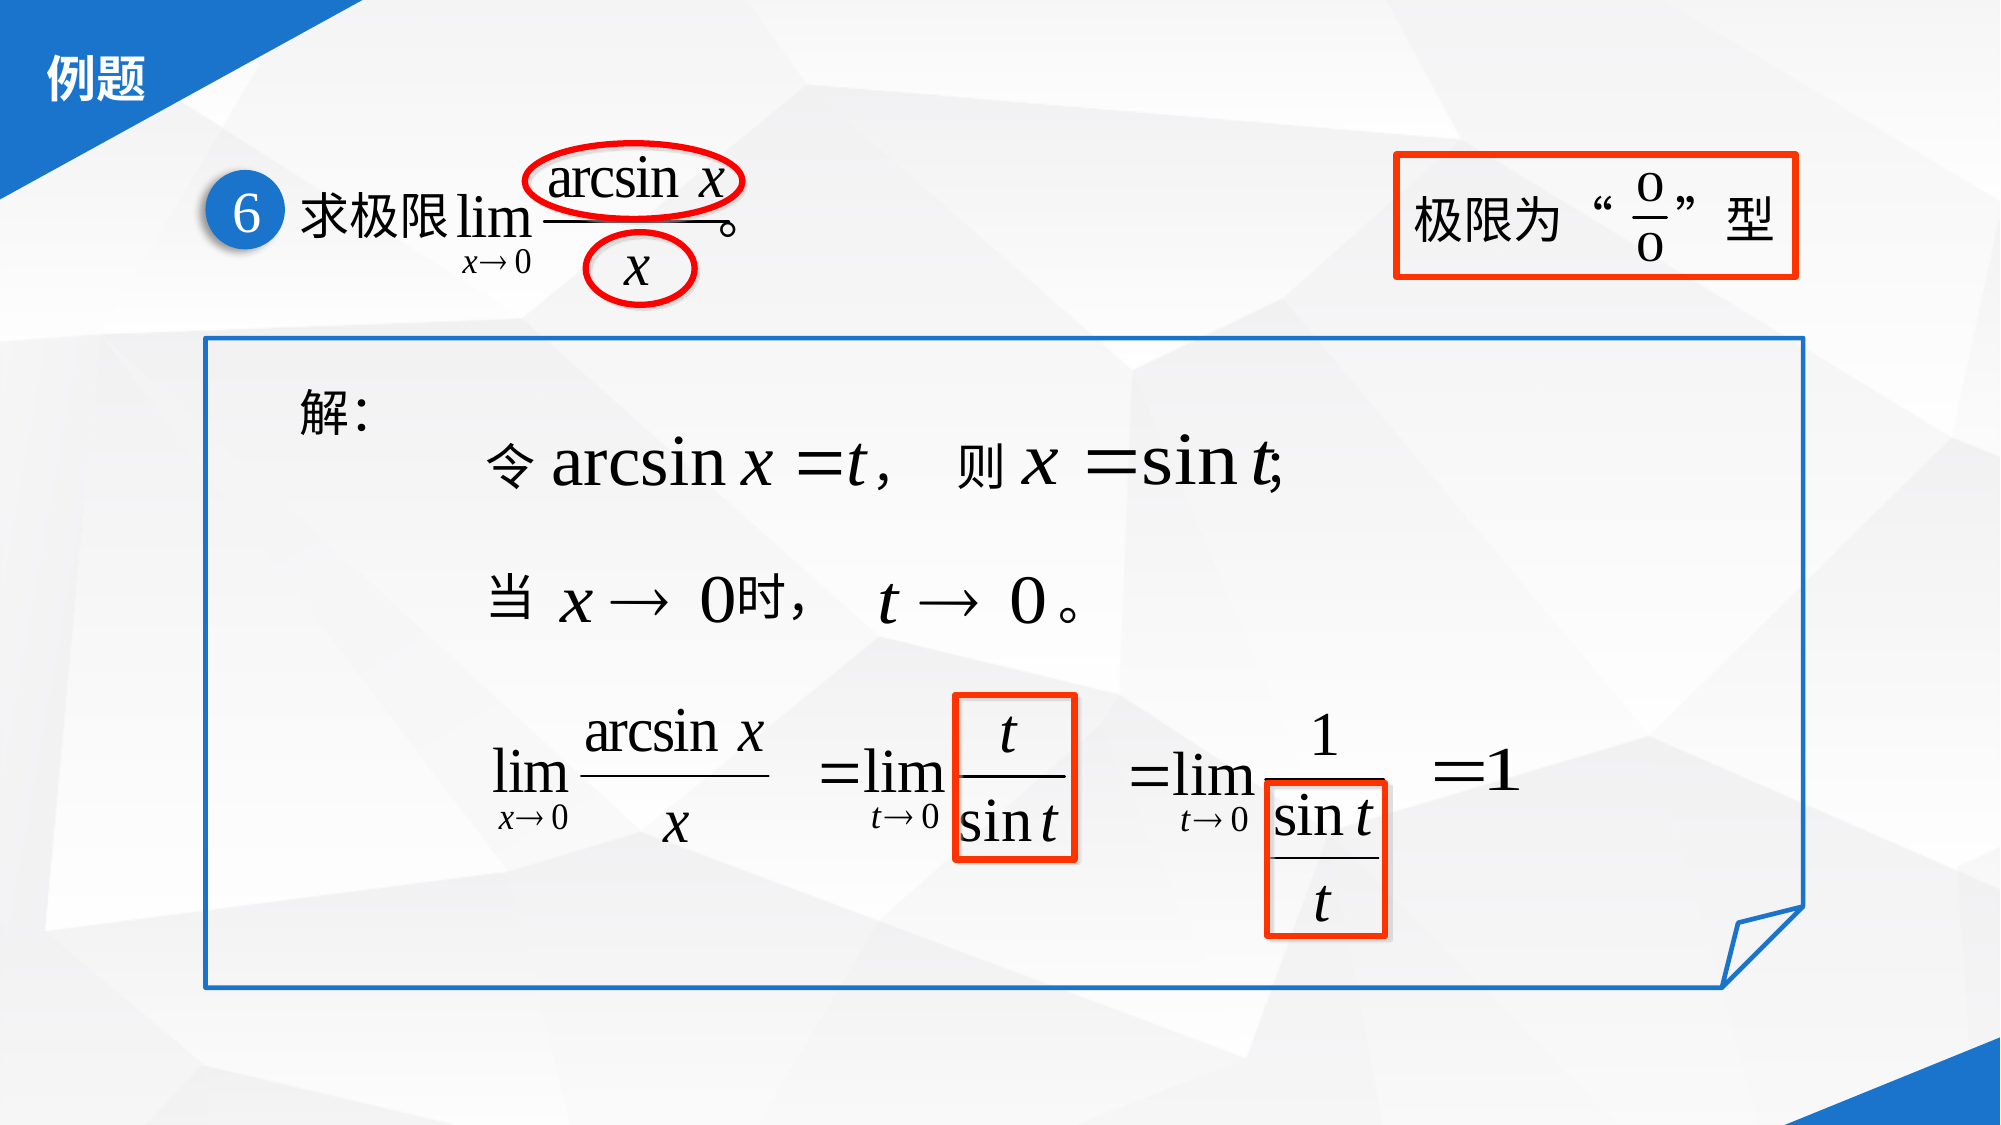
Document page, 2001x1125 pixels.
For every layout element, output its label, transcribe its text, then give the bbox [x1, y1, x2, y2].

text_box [1396, 154, 1907, 278]
text_box [205, 338, 1804, 988]
text_box 解： [285, 373, 423, 449]
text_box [470, 557, 912, 640]
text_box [1115, 695, 1397, 936]
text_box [484, 690, 783, 857]
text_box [470, 418, 936, 505]
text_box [818, 559, 1137, 642]
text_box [284, 138, 870, 300]
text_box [941, 415, 1365, 505]
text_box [805, 692, 1078, 856]
picture [0, 0, 2000, 1125]
text_box 6 [203, 167, 279, 252]
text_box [1413, 733, 1533, 802]
